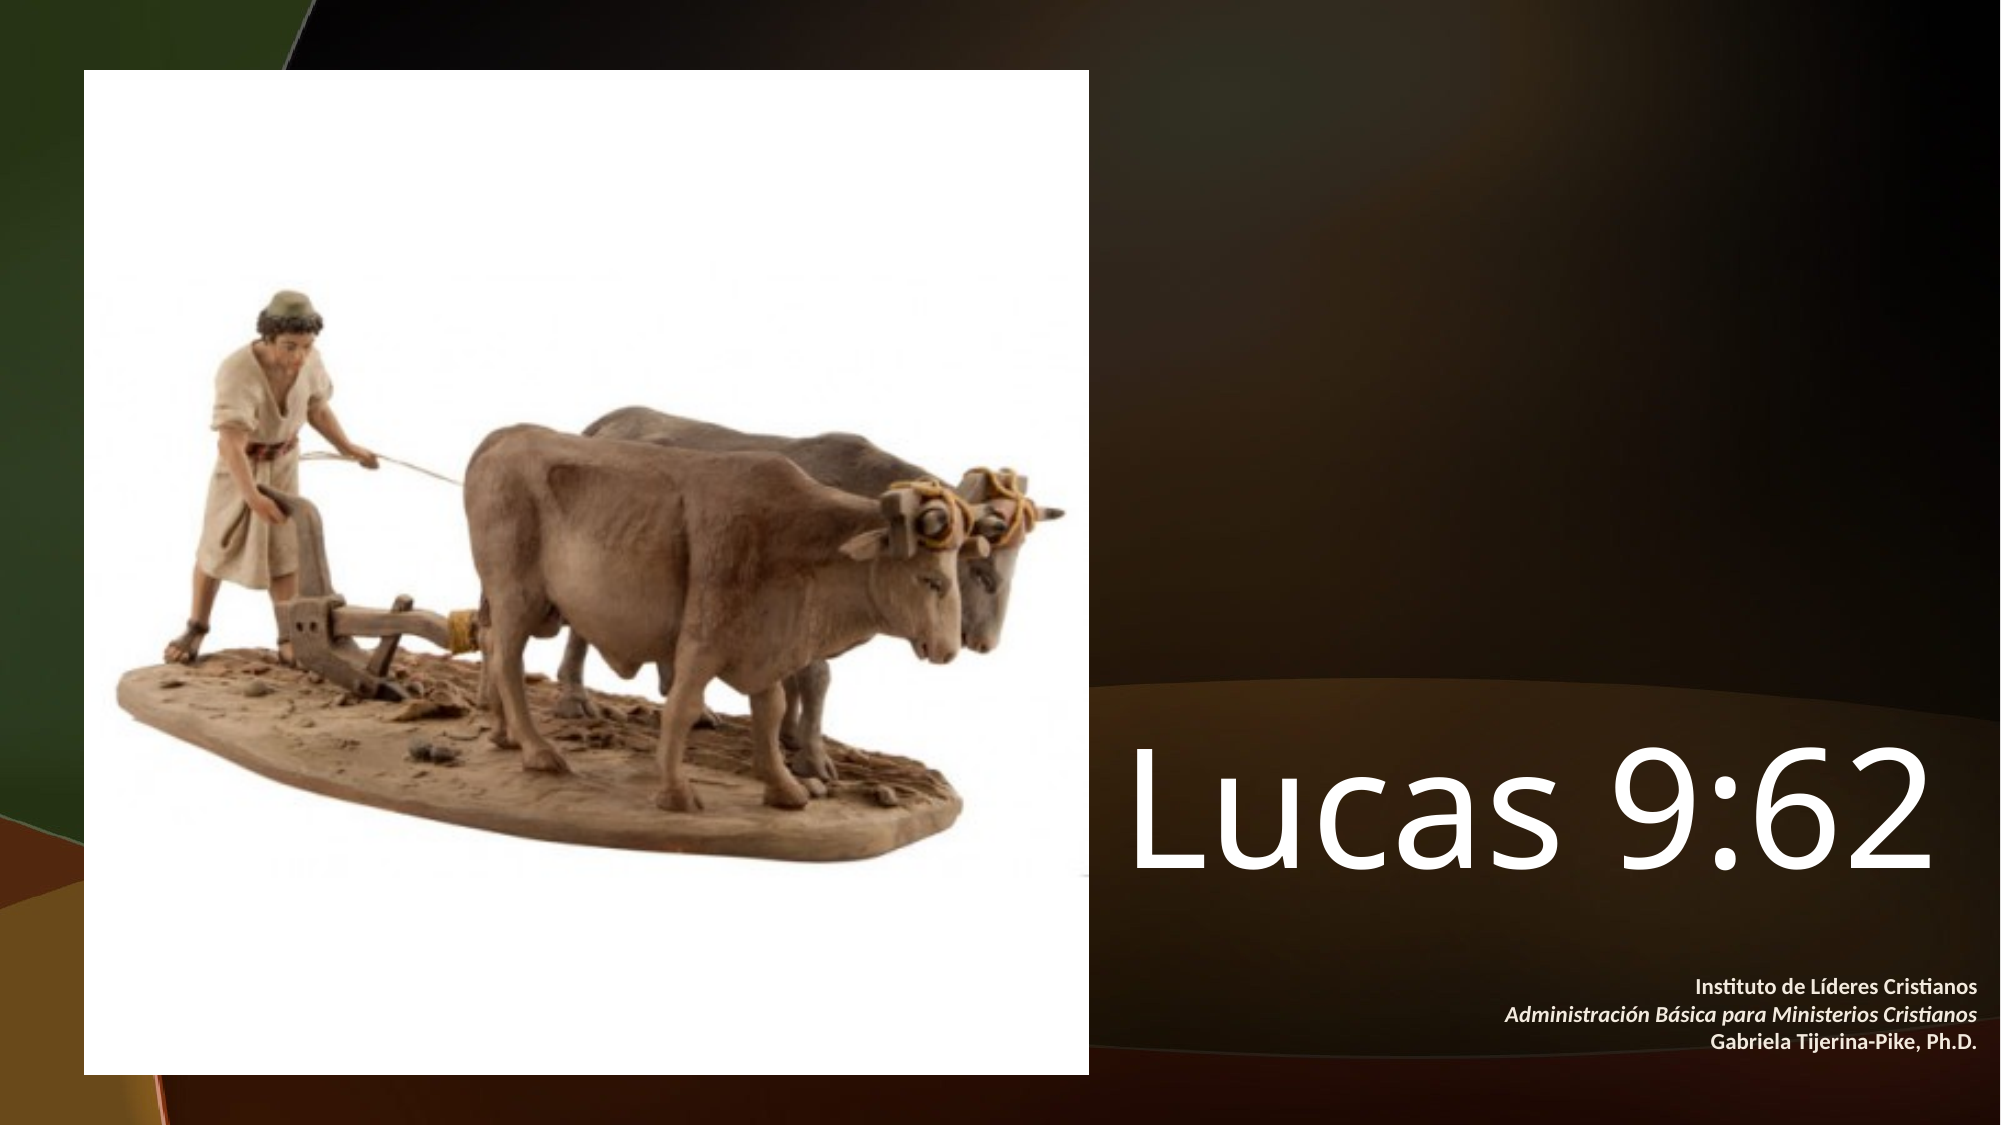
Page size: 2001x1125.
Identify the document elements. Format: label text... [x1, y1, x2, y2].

text_box Instituto de Líderes Cristianos Administración Básica para Ministerios Cristianos Gabriela Tijerina-Pike, Ph.D. [368, 910, 1993, 1122]
text_box Lucas 9:62 [1089, 694, 2000, 910]
picture [0, 0, 2001, 1125]
